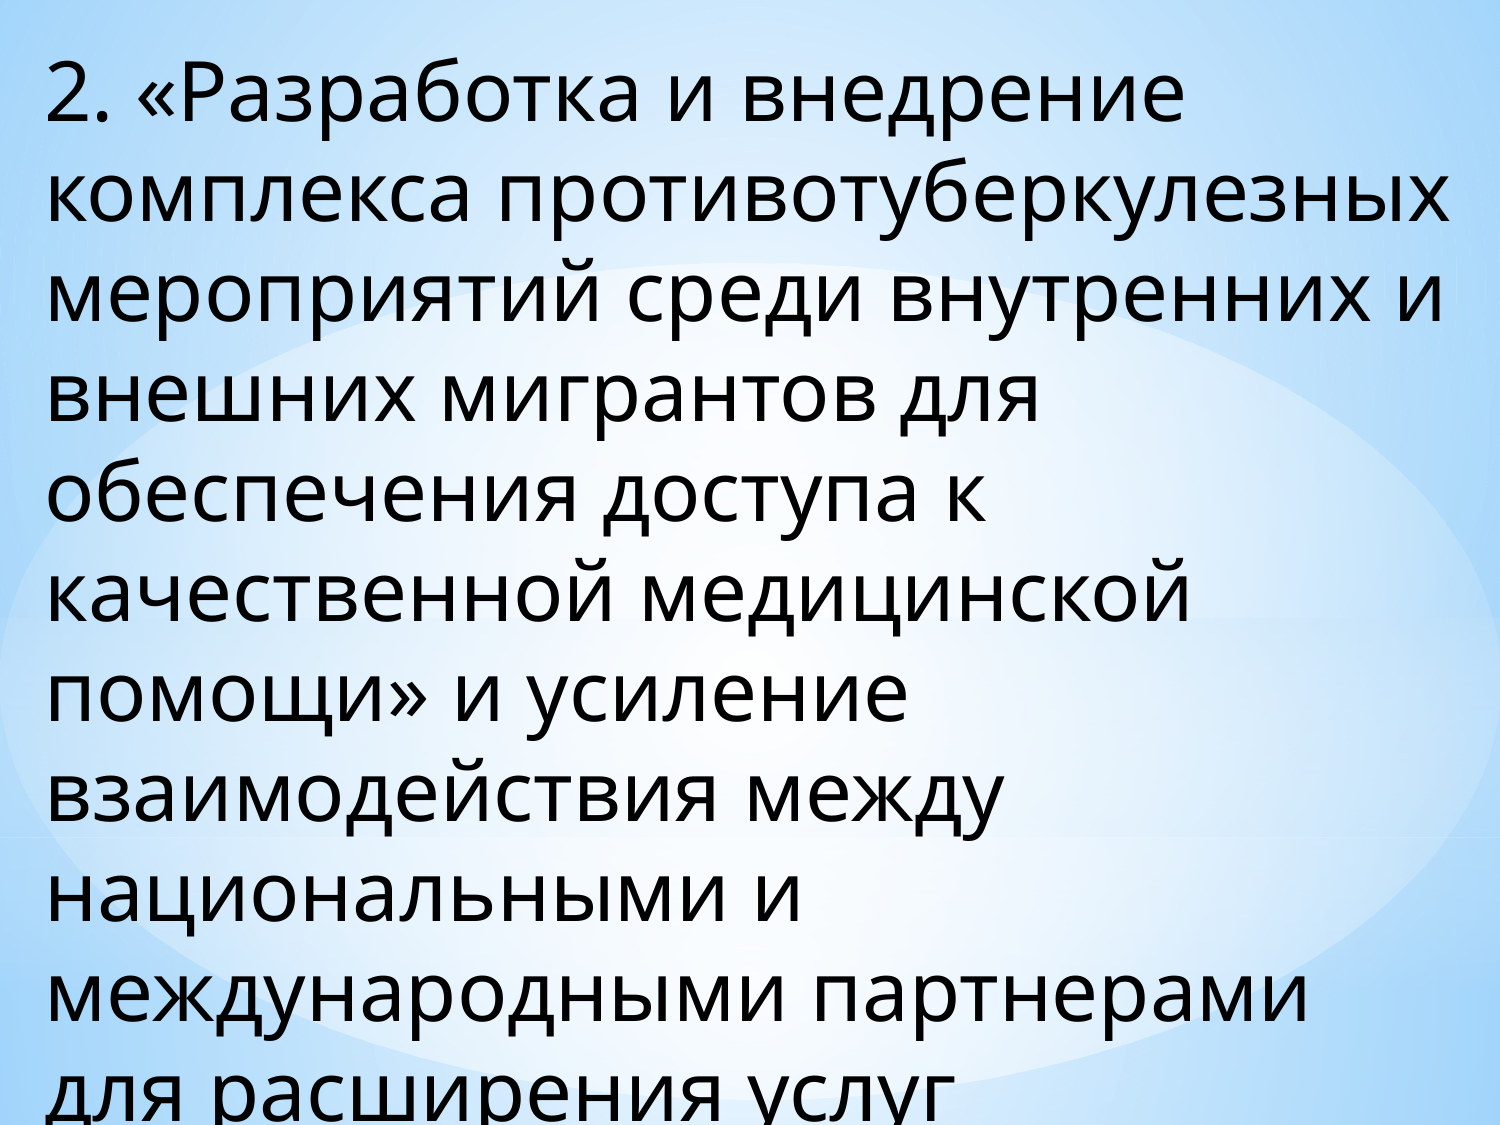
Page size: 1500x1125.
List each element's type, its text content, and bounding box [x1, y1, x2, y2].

text_box 2. «Разработка и внедрение комплекса противотуберкулезных мероприятий среди внутренних и внешних мигрантов для обеспечения доступа к качественной медицинской помощи» и усиление взаимодействия между национальными и международными партнерами для расширения услуг профилактики и ухода; [29, 30, 1471, 1125]
